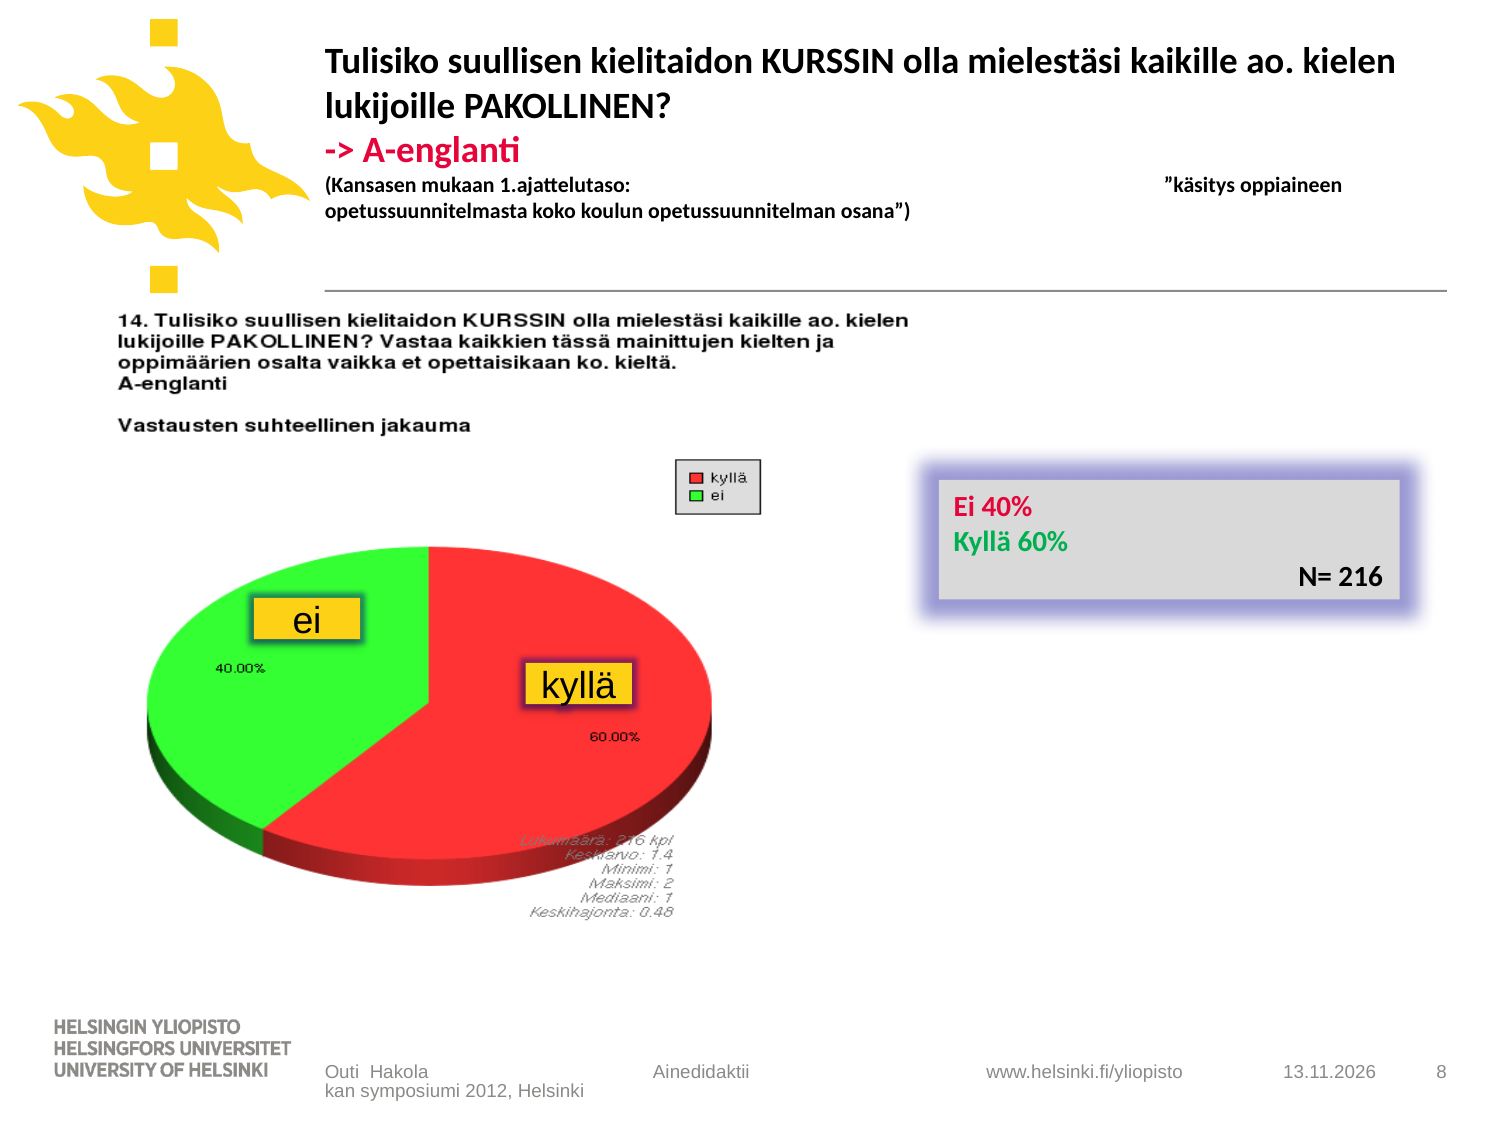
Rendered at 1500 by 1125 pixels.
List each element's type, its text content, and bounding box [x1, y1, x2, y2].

text_box Ei 40% Kyllä 60% N= 216 [962, 479, 1400, 600]
title Tulisiko suullisen kielitaidon KURSSIN olla mielestäsi kaikille ao. kielen lukijoille PAKOLLINEN? -> A-englanti (Kansasen mukaan 1.ajattelutaso: ”käsitys oppiaineen opetussuunnitelmasta koko koulun opetussuunnitelman osana”) [324, 36, 1447, 226]
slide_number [1230, 1011, 1376, 1083]
slide_number 8 [1376, 1011, 1447, 1083]
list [111, 308, 957, 1012]
picture [53, 1017, 292, 1079]
footer Outi Hakola Ainedidaktiikan symposiumi 2012, Helsinki [324, 1020, 750, 1083]
